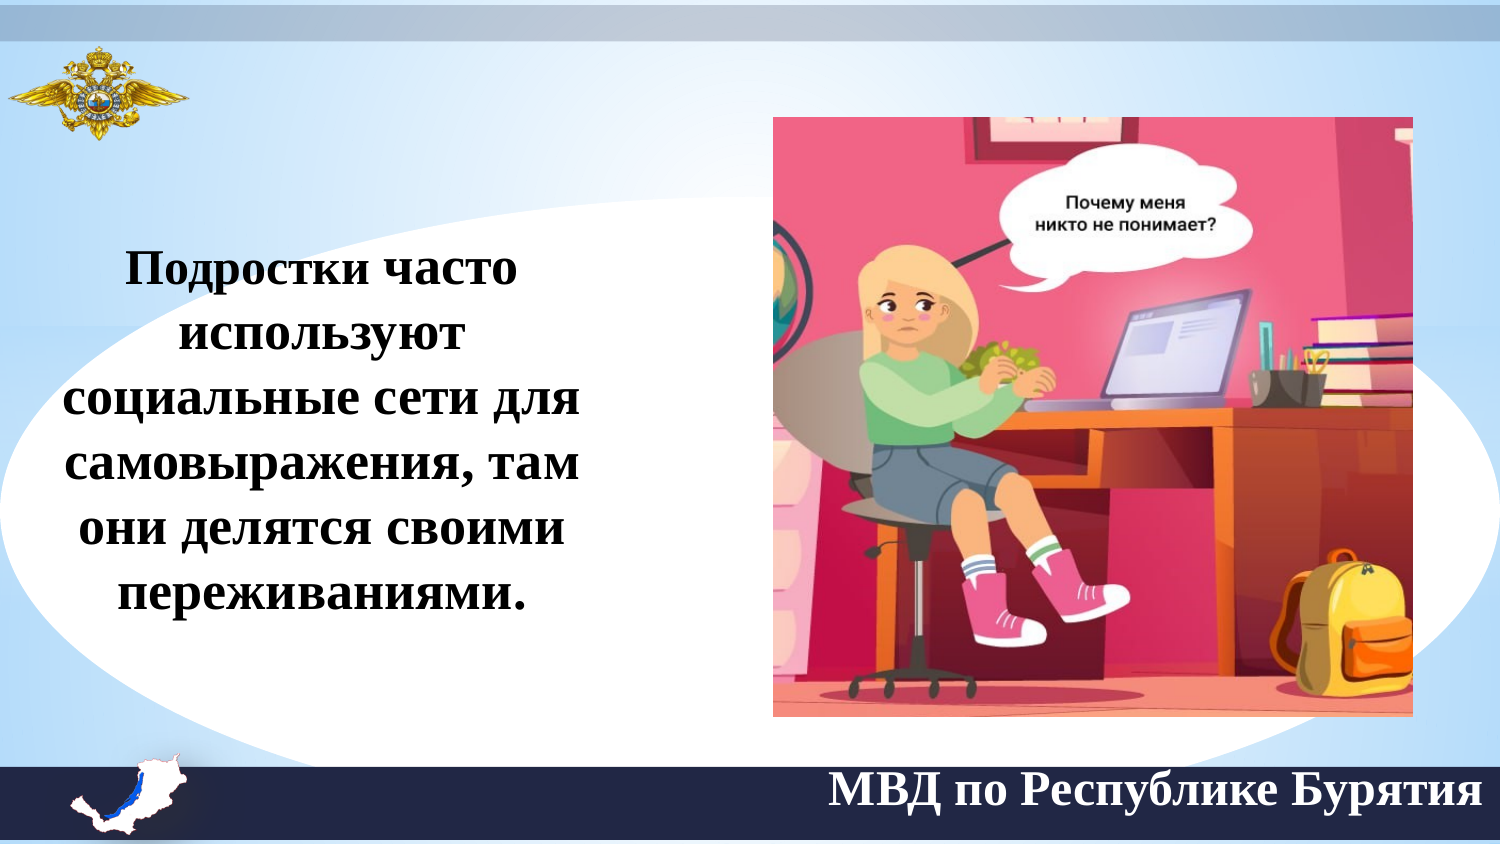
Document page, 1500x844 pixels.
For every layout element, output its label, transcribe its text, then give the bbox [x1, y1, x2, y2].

picture [0, 46, 197, 142]
picture [773, 116, 1414, 718]
text_box Подростки часто используют социальные сети для самовыражения, там они делятся своими переживаниями. [35, 222, 610, 645]
text_box МВД по Республике Бурятия [0, 748, 1499, 820]
picture [69, 753, 187, 835]
